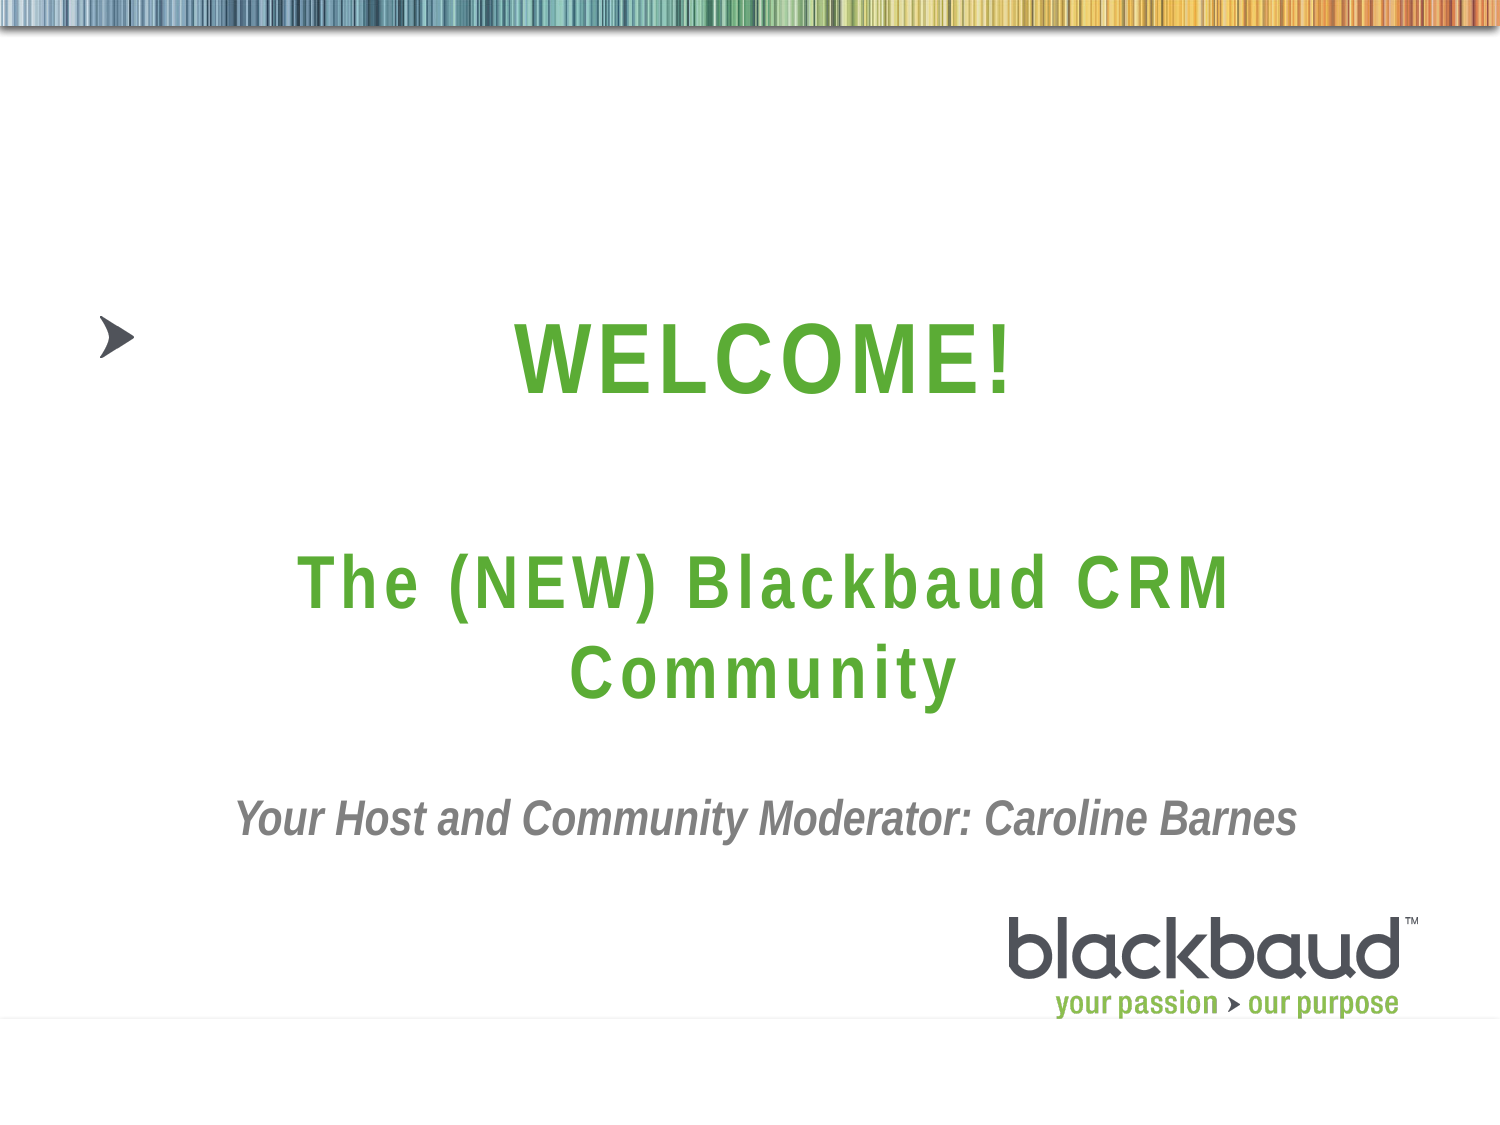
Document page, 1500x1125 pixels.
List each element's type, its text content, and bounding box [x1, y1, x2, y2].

title WELCOME! The (NEW) Blackbaud CRM Community [143, 286, 1390, 376]
text_box Your Host and Community Moderator: Caroline Barnes [177, 777, 1356, 853]
picture [1009, 917, 1418, 1018]
picture [100, 316, 134, 358]
picture [0, 0, 1500, 26]
